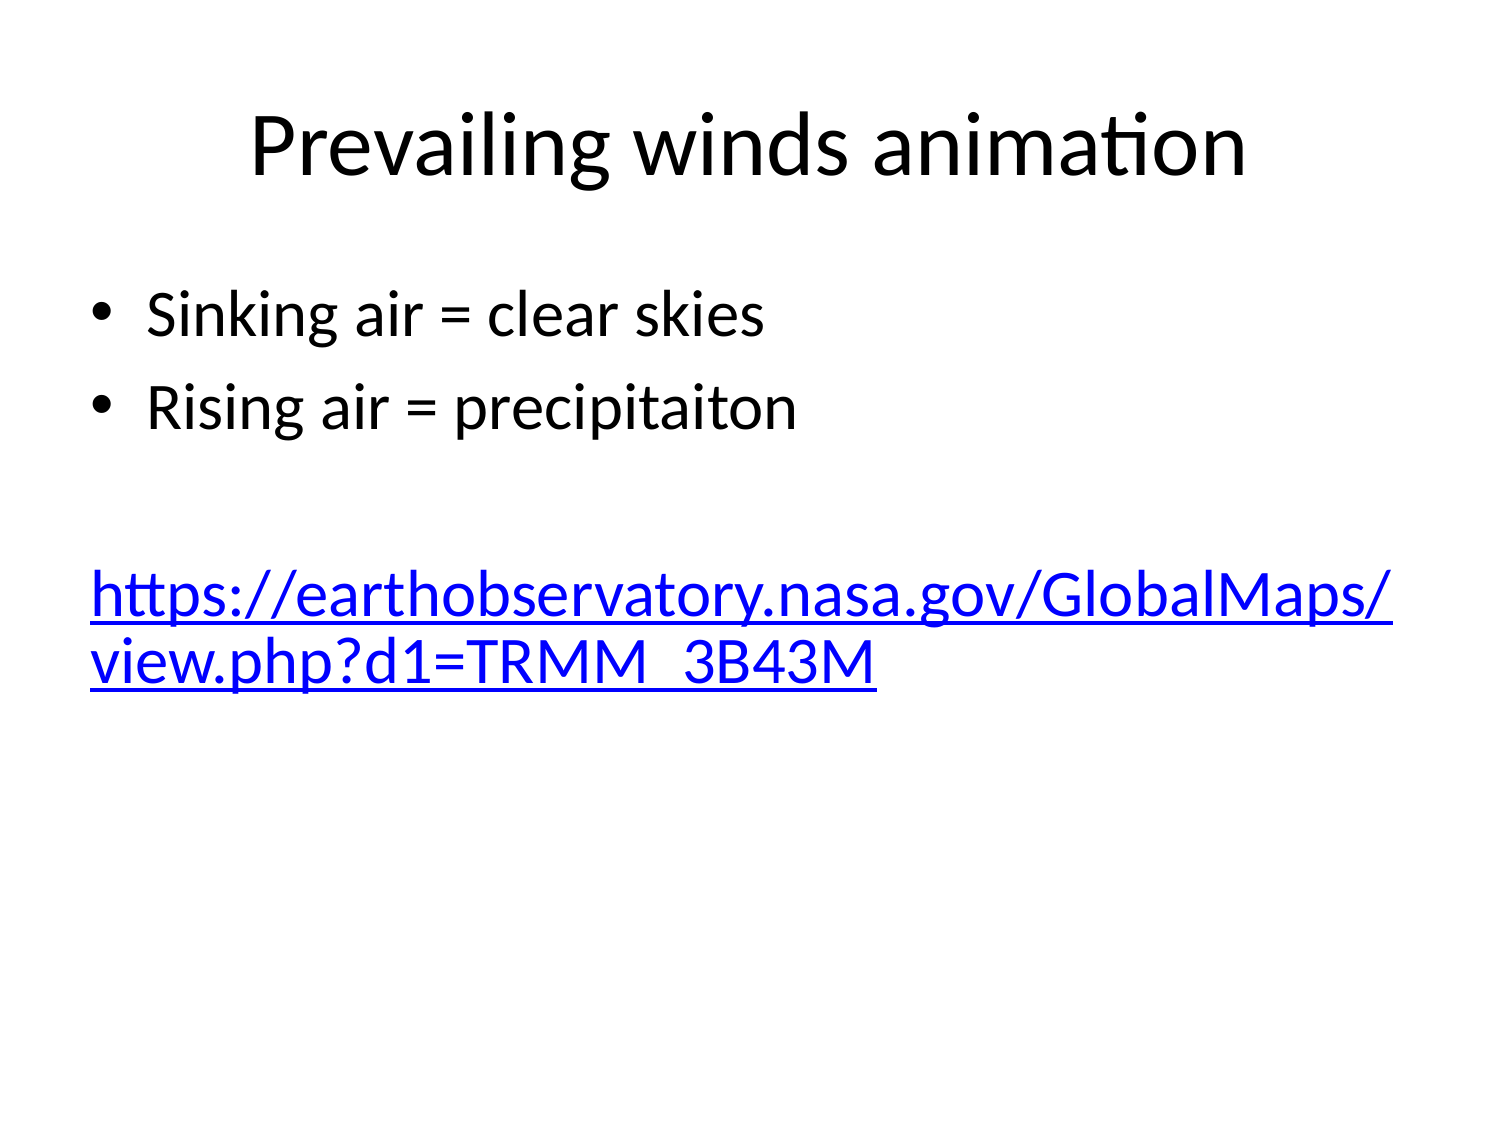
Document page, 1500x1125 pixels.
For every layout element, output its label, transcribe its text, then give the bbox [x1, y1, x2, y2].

list Sinking air = clear skies Rising air = precipitaiton https://earthobservatory.nasa.gov/GlobalMaps/view.php?d1=TRMM_3B43M [75, 262, 1425, 1005]
title Prevailing winds animation [75, 45, 1425, 233]
